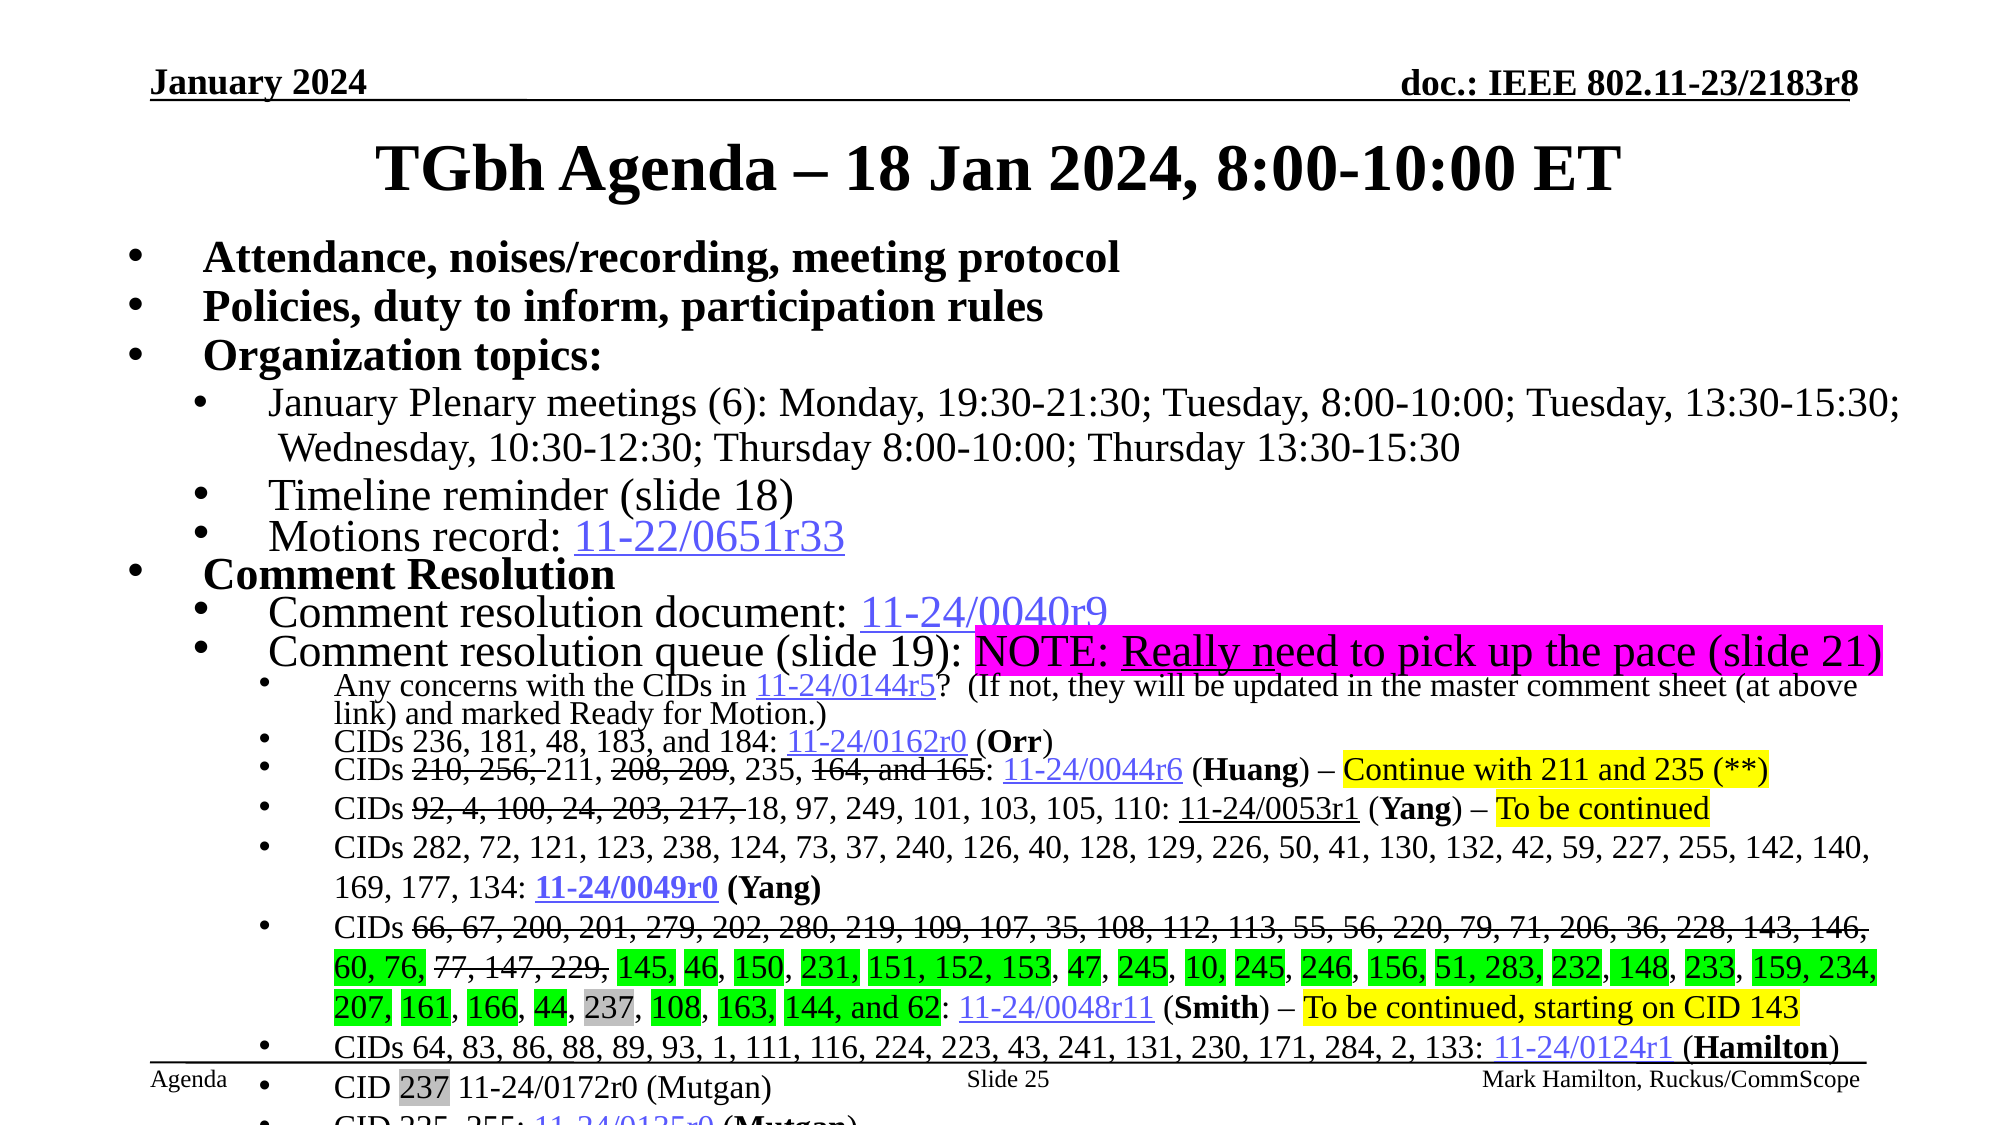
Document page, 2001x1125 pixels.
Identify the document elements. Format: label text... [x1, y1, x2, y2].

list Attendance, noises/recording, meeting protocol Policies, duty to inform, participation rules Organization topics: January Plenary meetings (6): Monday, 19:30-21:30; Tuesday, 8:00-10:00; Tuesday, 13:30-15:30; Wednesday, 10:30-12:30; Thursday 8:00-10:00; Thursday 13:30-15:30 Timeline reminder (slide 18) Motions record: 11-22/0651r33 Comment Resolution Comment resolution document: 11-24/0040r9 Comment resolution queue (slide 19): NOTE: Really need to pick up the pace (slide 21) Any concerns with the CIDs in 11-24/0144r5? (If not, they will be updated in the master comment sheet (at above link) and marked Ready for Motion.) CIDs 236, 181, 48, 183, and 184: 11-24/0162r0 (Orr) CIDs 210, 256, 211, 208, 209, 235, 164, and 165: 11-24/0044r6 (Huang) – Continue with 211 and 235 (**) CIDs 92, 4, 100, 24, 203, 217, 18, 97, 249, 101, 103, 105, 110: 11-24/0053r1 (Yang) – To be continued CIDs 282, 72, 121, 123, 238, 124, 73, 37, 240, 126, 40, 128, 129, 226, 50, 41, 130, 132, 42, 59, 227, 255, 142, 140, 169, 177, 134: 11-24/0049r0 (Yang) CIDs 66, 67, 200, 201, 279, 202, 280, 219, 109, 107, 35, 108, 112, 113, 55, 56, 220, 79, 71, 206, 36, 228, 143, 146, 60, 76, 77, 147, 229, 145, 46, 150, 231, 151, 152, 153, 47, 245, 10, 245, 246, 156, 51, 283, 232, 148, 233, 159, 234, 207, 161, 166, 44, 237, 108, 163, 144, and 62: 11-24/0048r11 (Smith) – To be continued, starting on CID 143 CIDs 64, 83, 86, 88, 89, 93, 1, 111, 116, 224, 223, 43, 241, 131, 230, 171, 284, 2, 133: 11-24/0124r1 (Hamilton) CID 237 11-24/0172r0 (Mutgan) CID 225, 255: 11-24/0135r0 (Mutgan) [112, 224, 1926, 1050]
slide_number Slide 25 [950, 1061, 1067, 1123]
title TGbh Agenda – 18 Jan 2024, 8:00-10:00 ET [149, 124, 1850, 204]
